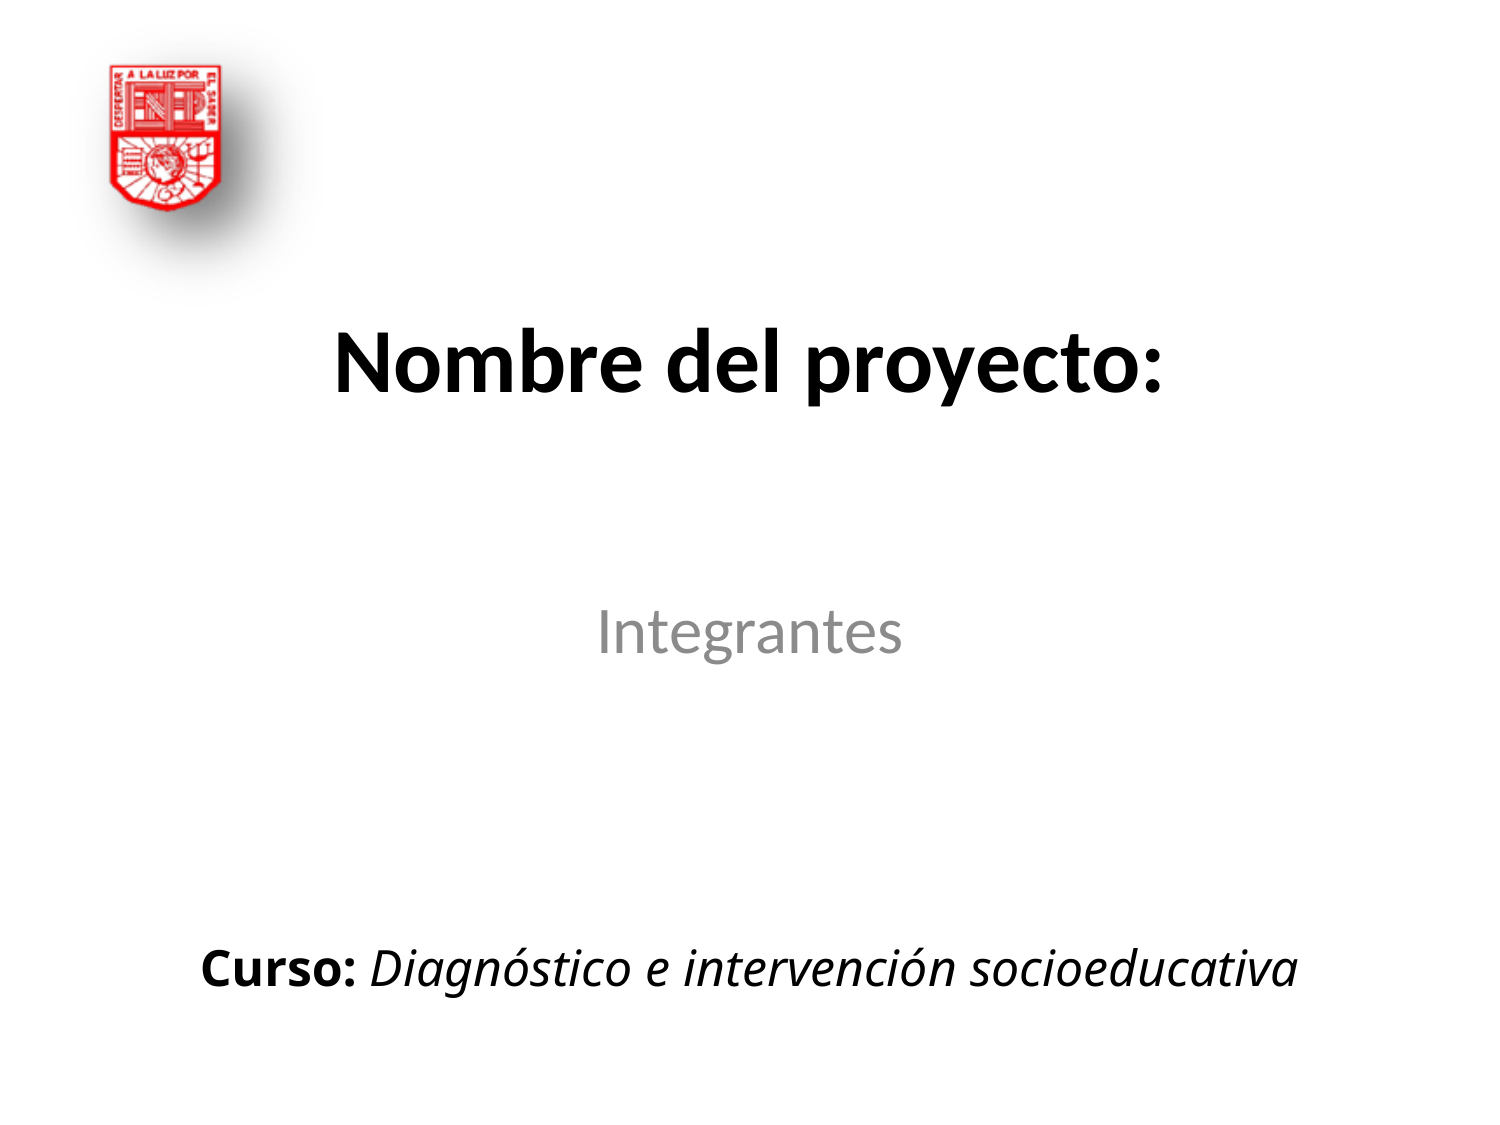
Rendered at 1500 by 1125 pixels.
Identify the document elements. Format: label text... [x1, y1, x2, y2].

text_box Curso: Diagnóstico e intervención socioeducativa [112, 928, 1388, 1004]
picture [5, 7, 376, 327]
subtitle Integrantes [225, 578, 1275, 867]
title Nombre del proyecto: [112, 290, 1388, 532]
